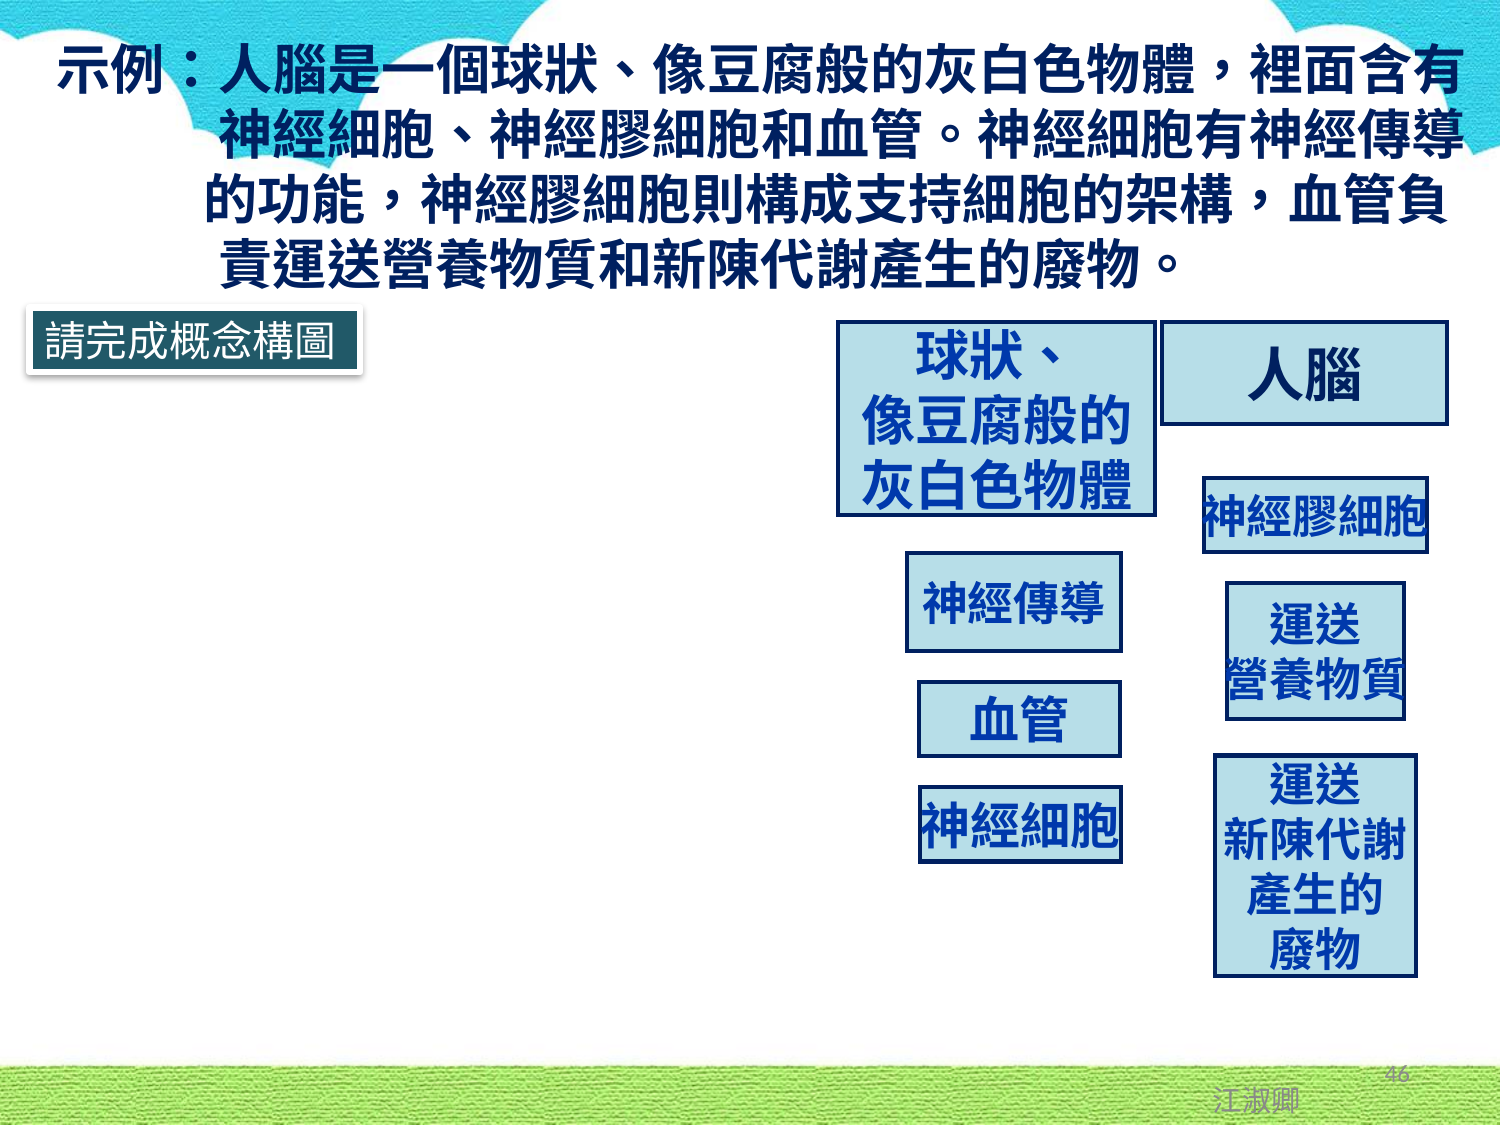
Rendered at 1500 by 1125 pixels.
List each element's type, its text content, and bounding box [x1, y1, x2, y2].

slide_number 46 [1074, 1042, 1425, 1103]
text_box 球狀、 像豆腐般的 灰白色物體 [838, 322, 1156, 516]
text_box 神經膠細胞 [1203, 477, 1427, 553]
text_box 神經細胞 [919, 787, 1121, 862]
text_box 神經傳導 [906, 552, 1121, 651]
text_box 運送 營養物質 [1226, 583, 1404, 719]
text_box 請完成概念構圖 [26, 304, 363, 375]
text_box 江淑卿 [1180, 1074, 1316, 1125]
text_box 血管 [919, 681, 1121, 756]
text_box 運送 新陳代謝 產生的 廢物 [1214, 755, 1417, 976]
title 示例：人腦是一個球狀、像豆腐般的灰白色物體，裡面含有 神經細胞、神經膠細胞和血管。神經細胞有神經傳導 的功能，神經膠細胞則構成支持細胞的架構，血管負 責運送營養物質和新陳代謝產生的廢物。 [41, 42, 1493, 303]
picture [0, 0, 1500, 1125]
text_box 人腦 [1162, 322, 1447, 424]
